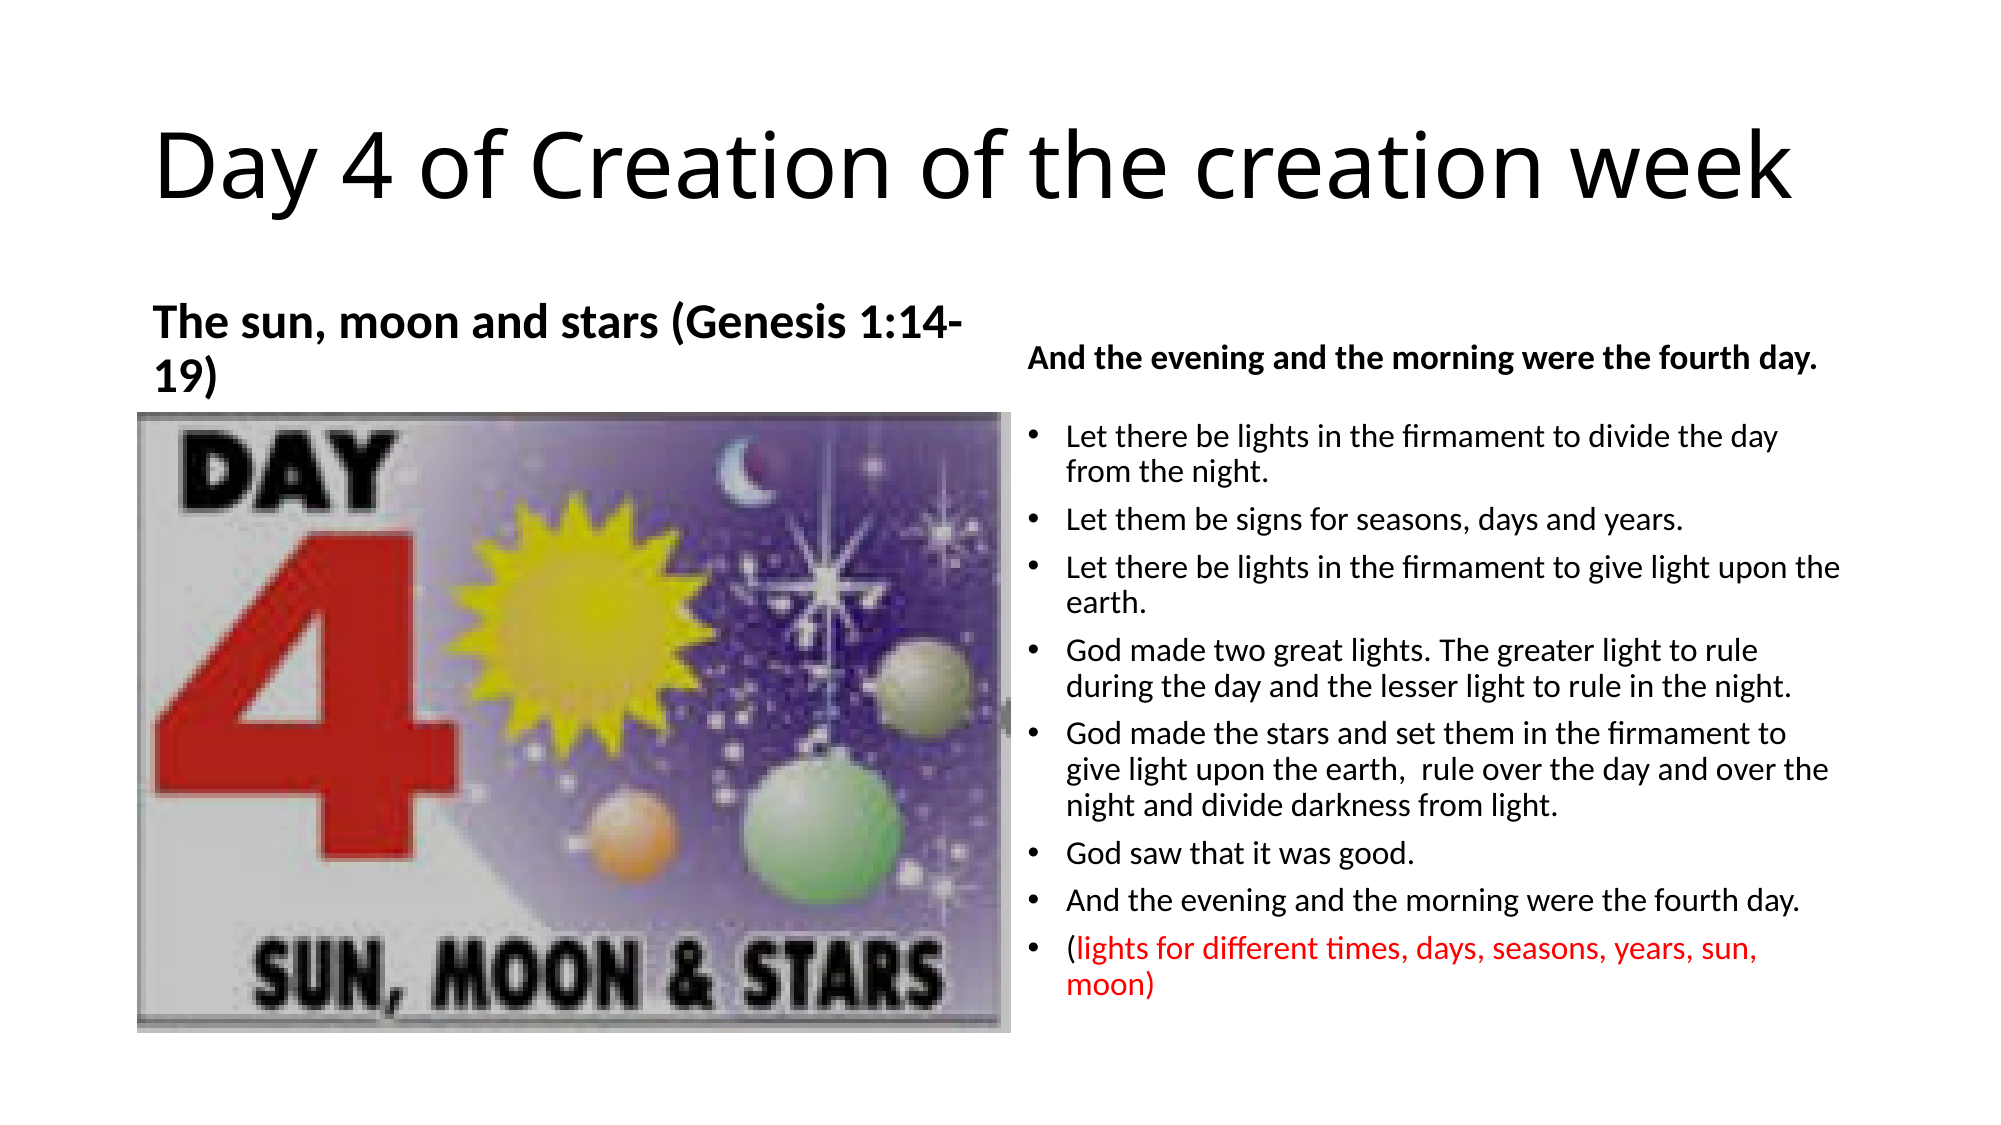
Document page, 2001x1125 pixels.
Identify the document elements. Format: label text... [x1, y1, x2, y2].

list Let there be lights in the firmament to divide the day from the night. Let them be signs for seasons, days and years. Let there be lights in the firmament to give light upon the earth. God made two great lights. The greater light to rule during the day and the lesser light to rule in the night. God made the stars and set them in the firmament to give light upon the earth, rule over the day and over the night and divide darkness from light. God saw that it was good. And the evening and the morning were the fourth day. (lights for different times, days, seasons, years, sun, moon) [1012, 410, 1863, 1016]
list The sun, moon and stars (Genesis 1:14-19) [137, 275, 984, 411]
list And the evening and the morning were the fourth day. [1012, 275, 1863, 410]
title Day 4 of Creation of the creation week [137, 59, 1863, 278]
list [137, 412, 1011, 1033]
